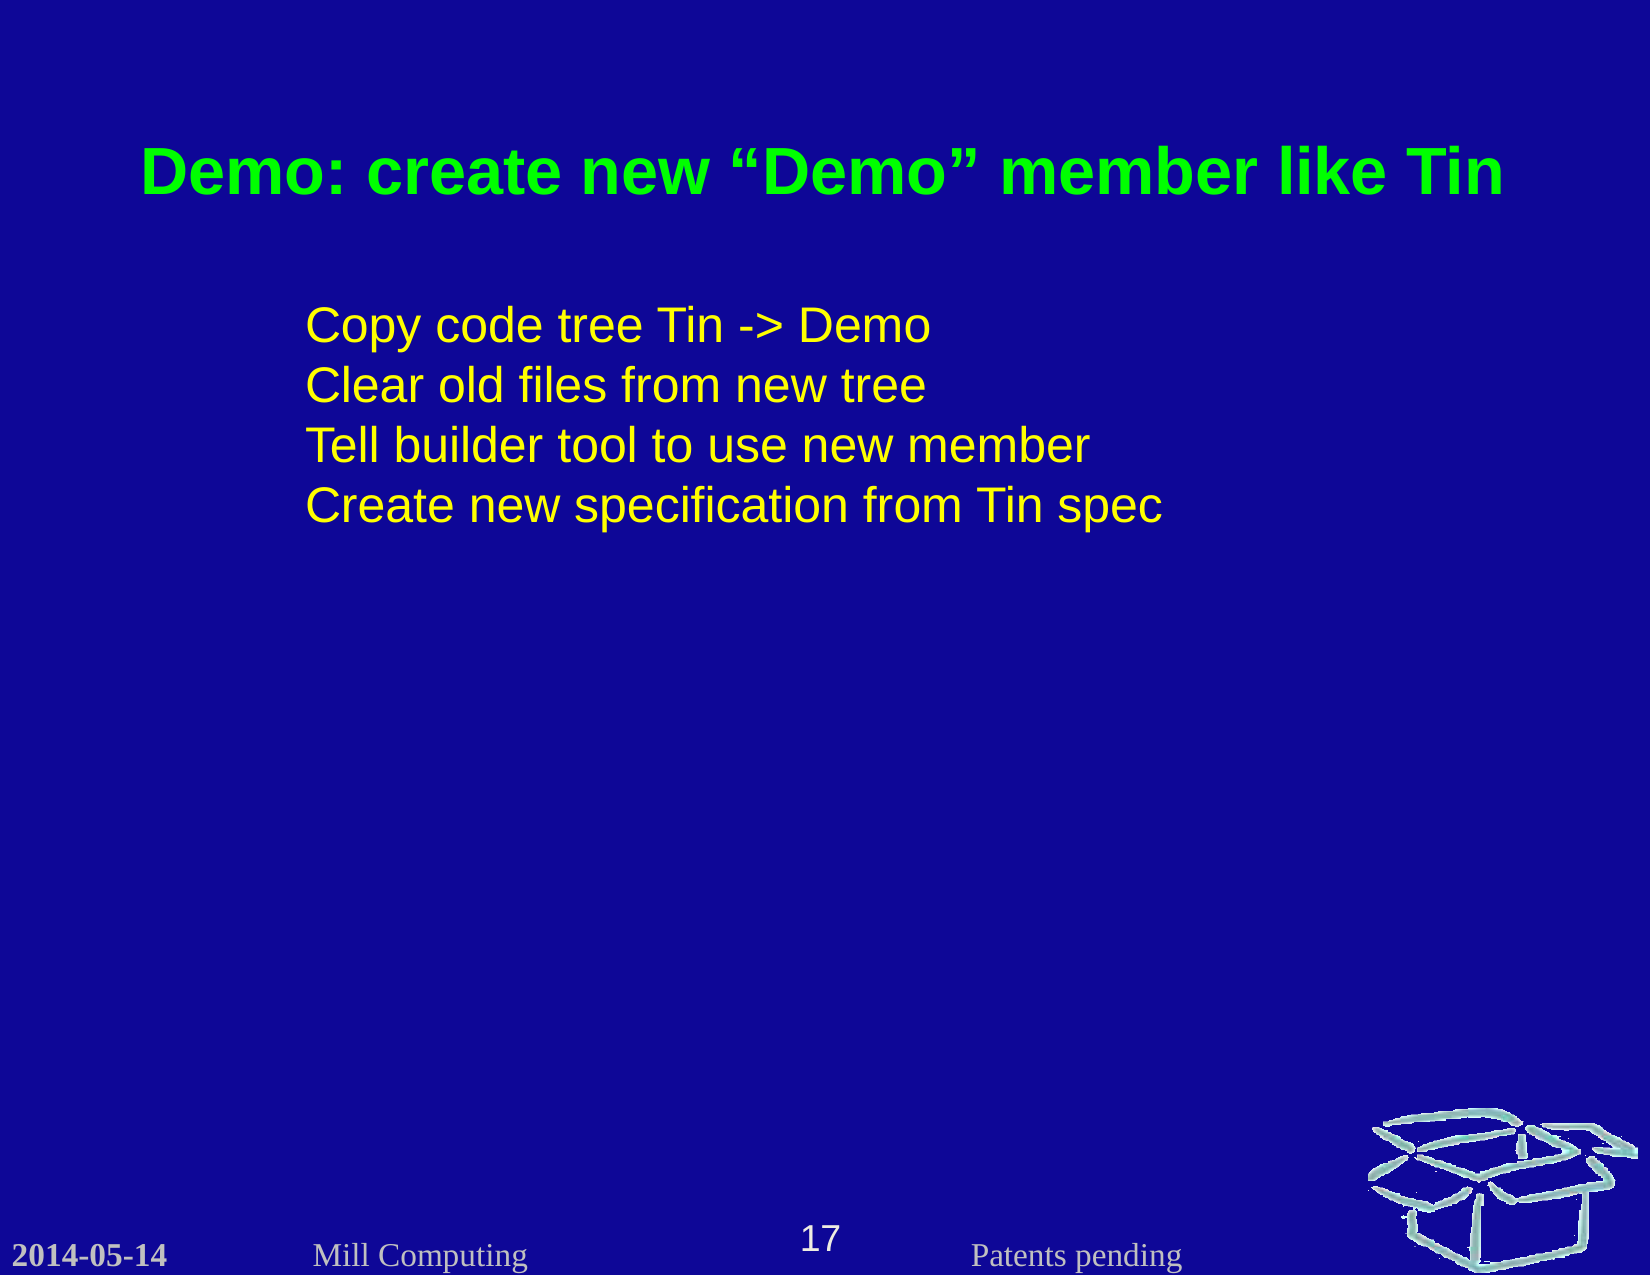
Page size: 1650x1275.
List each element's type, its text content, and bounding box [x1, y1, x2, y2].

picture [1368, 1108, 1638, 1273]
text_box Demo: create new “Demo” member like Tin [125, 119, 1522, 215]
text_box Copy code tree Tin -> Demo Clear old files from new tree Tell builder tool to use new member Create new specification from Tin spec [290, 285, 1179, 541]
